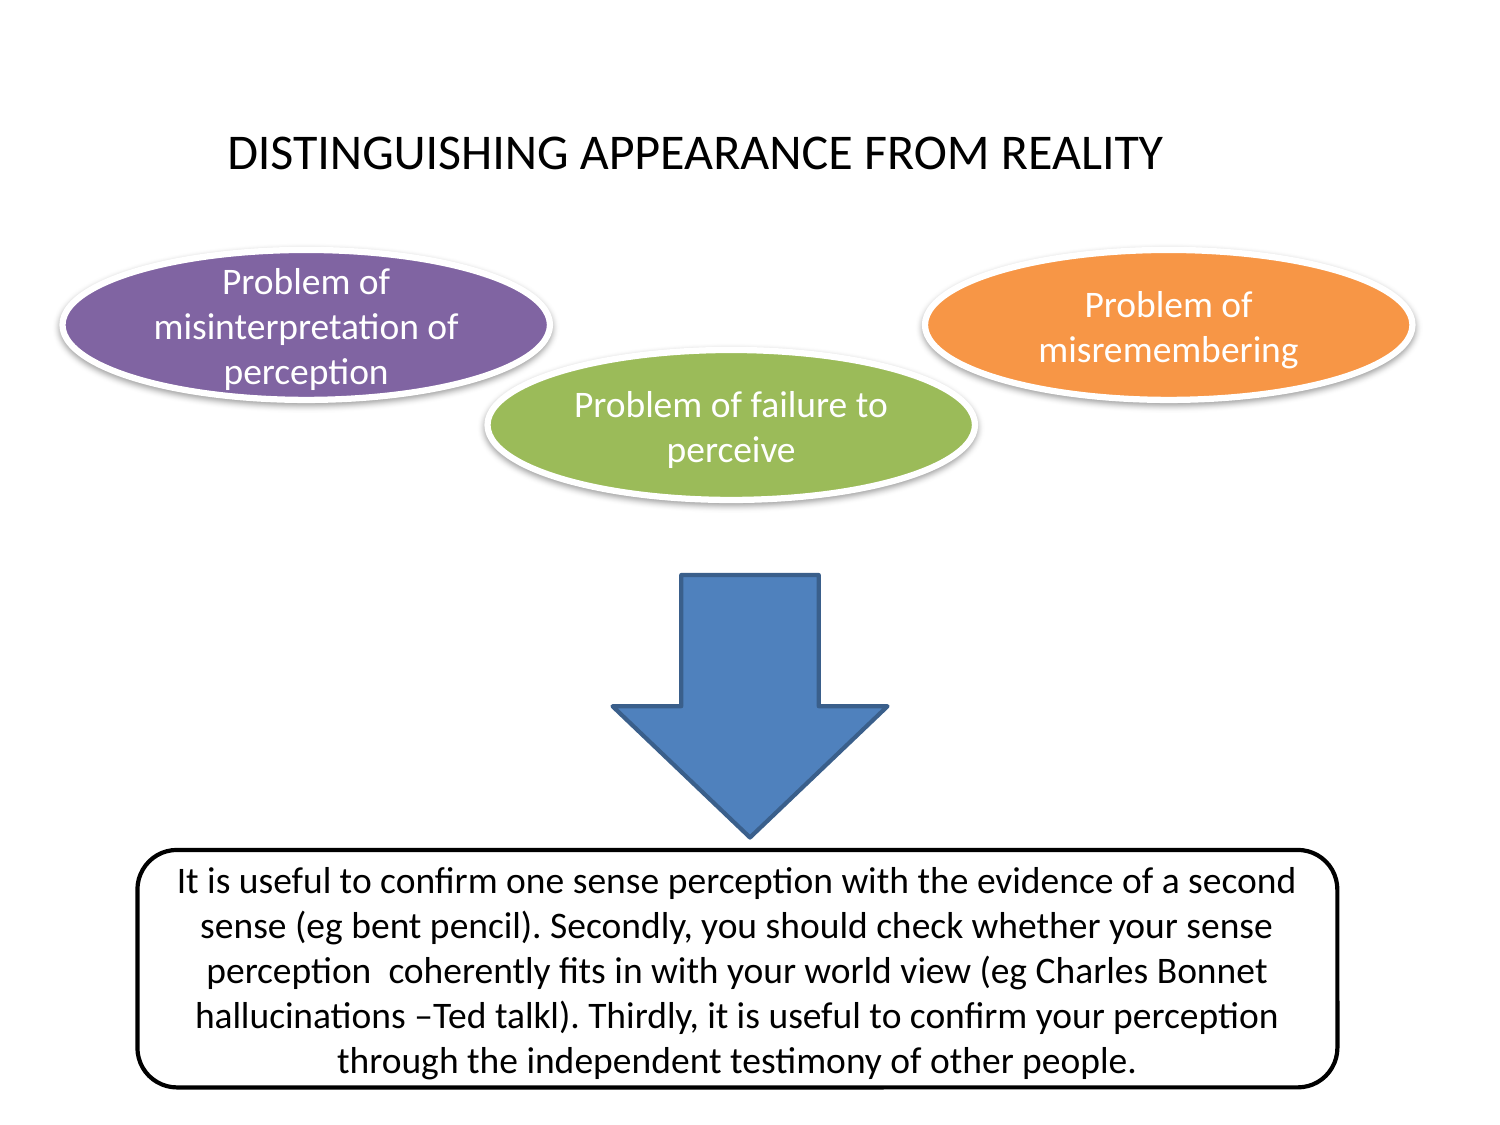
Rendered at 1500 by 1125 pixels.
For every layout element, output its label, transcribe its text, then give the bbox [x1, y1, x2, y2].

text_box Problem of misremembering [921, 246, 1416, 404]
text_box Problem of misinterpretation of perception [59, 246, 554, 404]
text_box [610, 572, 890, 840]
text_box Problem of failure to perceive [484, 346, 979, 504]
text_box It is useful to confirm one sense perception with the evidence of a second sense (eg bent pencil). Secondly, you should check whether your sense perception coherently fits in with your world view (eg Charles Bonnet hallucinations –Ted talkl). Thirdly, it is useful to confirm your perception through the independent testimony of other people. [135, 847, 1340, 1090]
text_box DISTINGUISHING APPEARANCE FROM REALITY [212, 112, 1225, 188]
